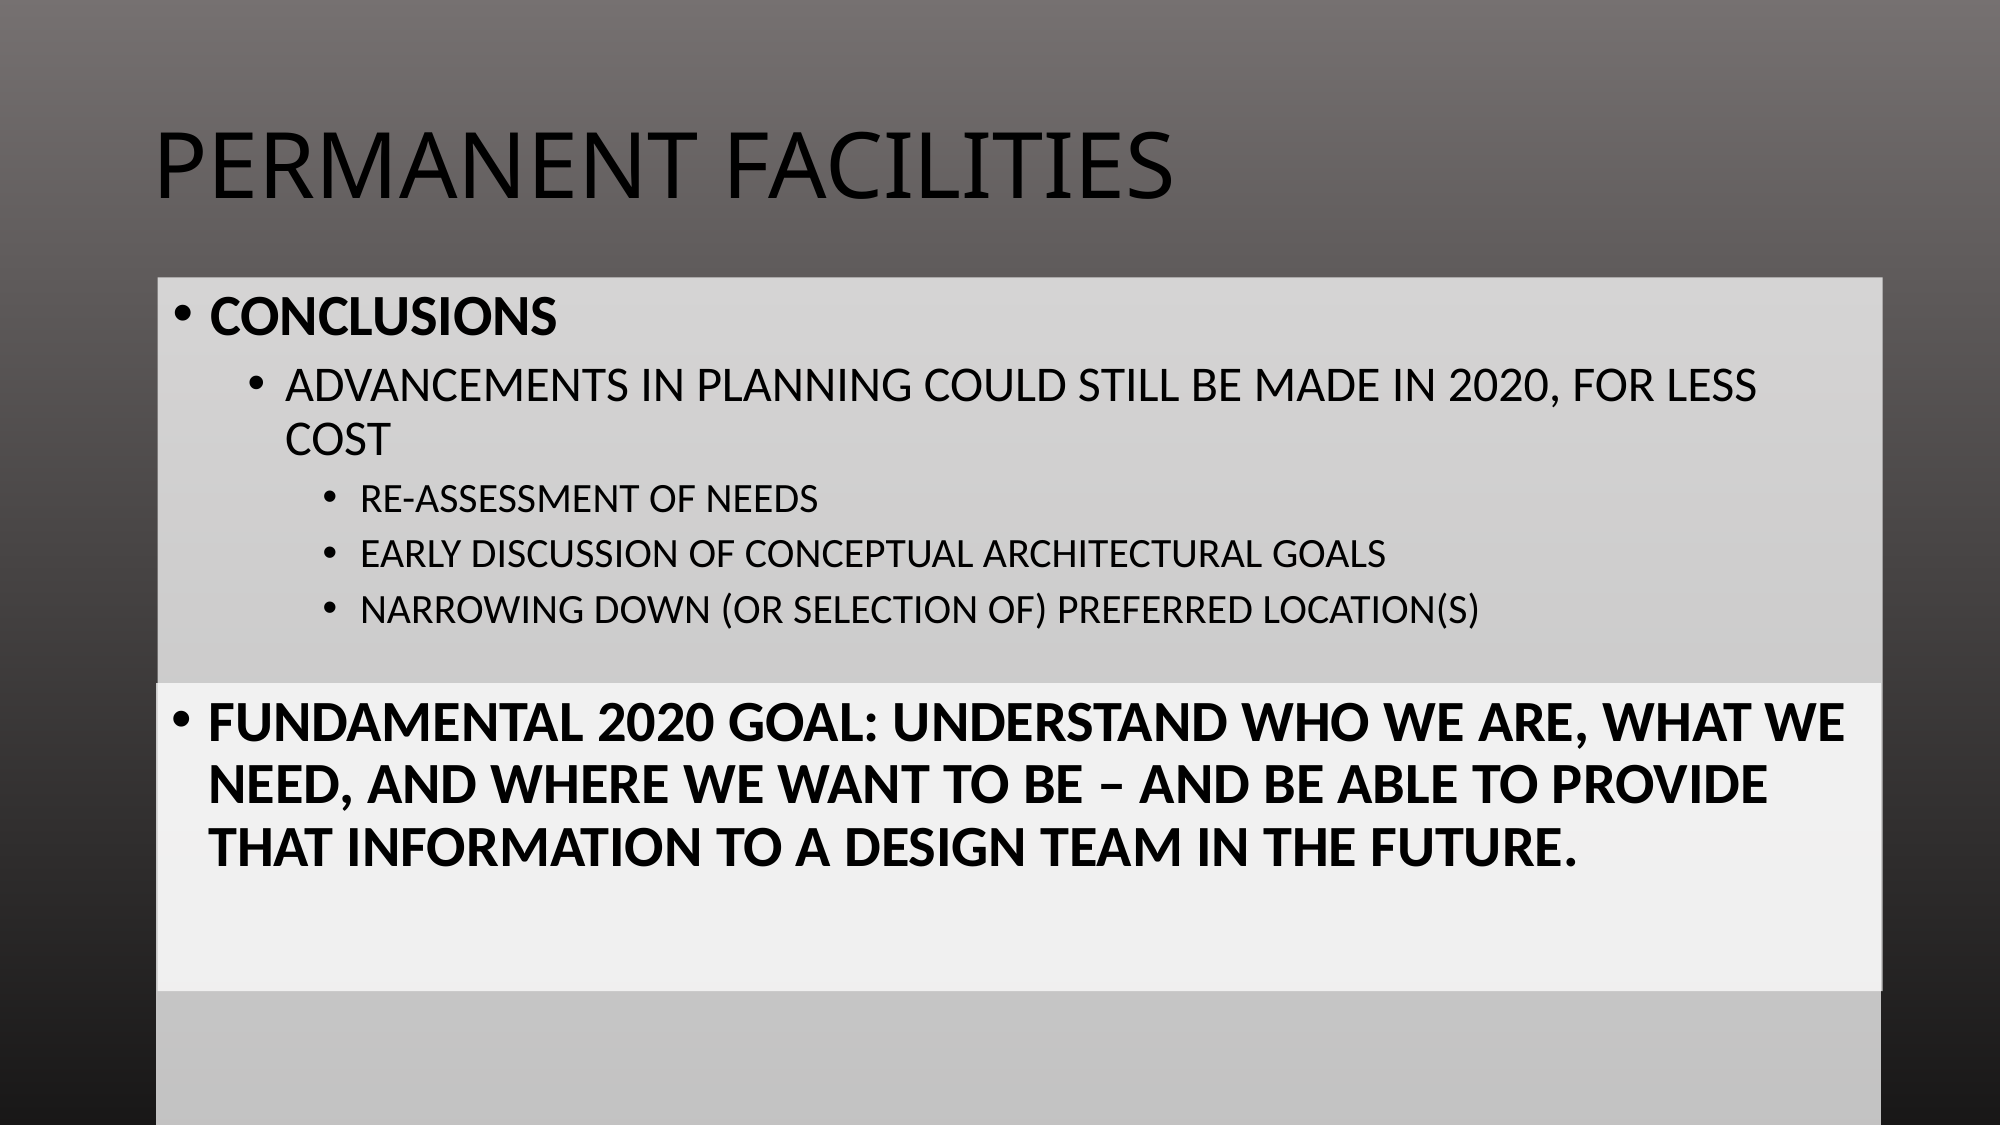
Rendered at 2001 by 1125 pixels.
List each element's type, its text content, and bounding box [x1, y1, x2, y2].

text_box FUNDAMENTAL 2020 GOAL: UNDERSTAND WHO WE ARE, WHAT WE NEED, AND WHERE WE WANT TO BE – AND BE ABLE TO PROVIDE THAT INFORMATION TO A DESIGN TEAM IN THE FUTURE. [156, 683, 1881, 1125]
text_box CONCLUSIONS ADVANCEMENTS IN PLANNING COULD STILL BE MADE IN 2020, FOR LESS COST RE-ASSESSMENT OF NEEDS EARLY DISCUSSION OF CONCEPTUAL ARCHITECTURAL GOALS NARROWING DOWN (OR SELECTION OF) PREFERRED LOCATION(S) [157, 277, 1883, 992]
title PERMANENT FACILITIES [137, 59, 1863, 278]
